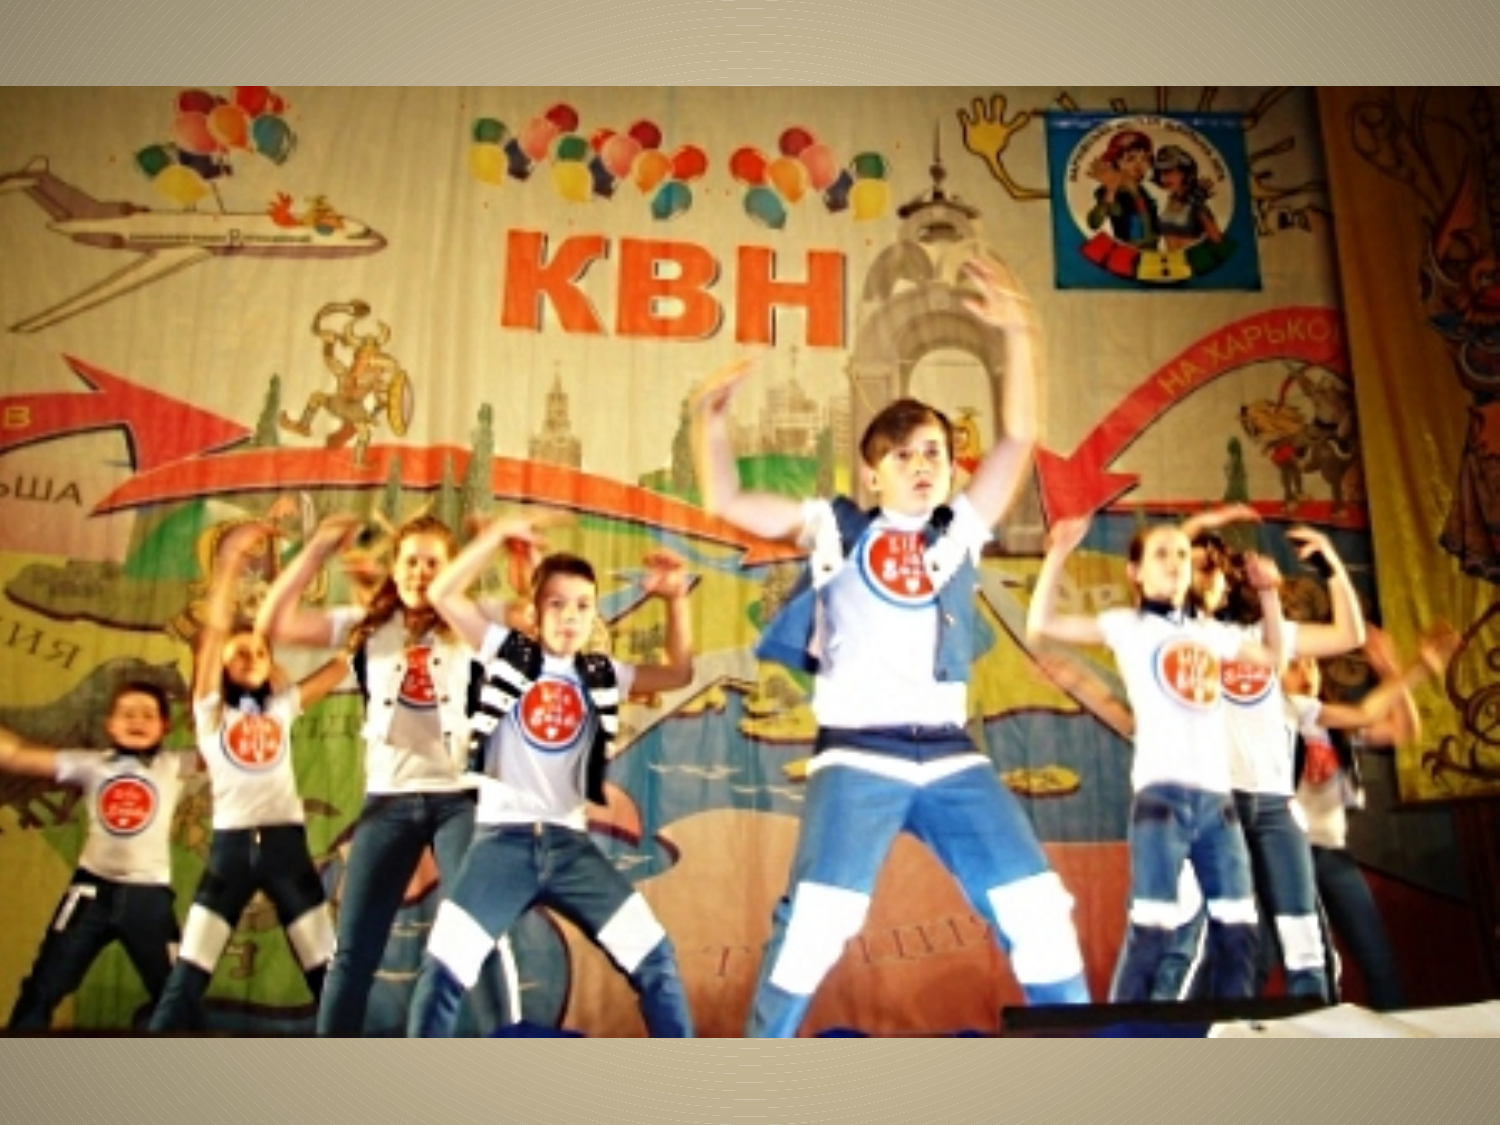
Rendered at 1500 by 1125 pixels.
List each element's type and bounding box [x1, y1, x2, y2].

picture [0, 86, 1500, 1038]
